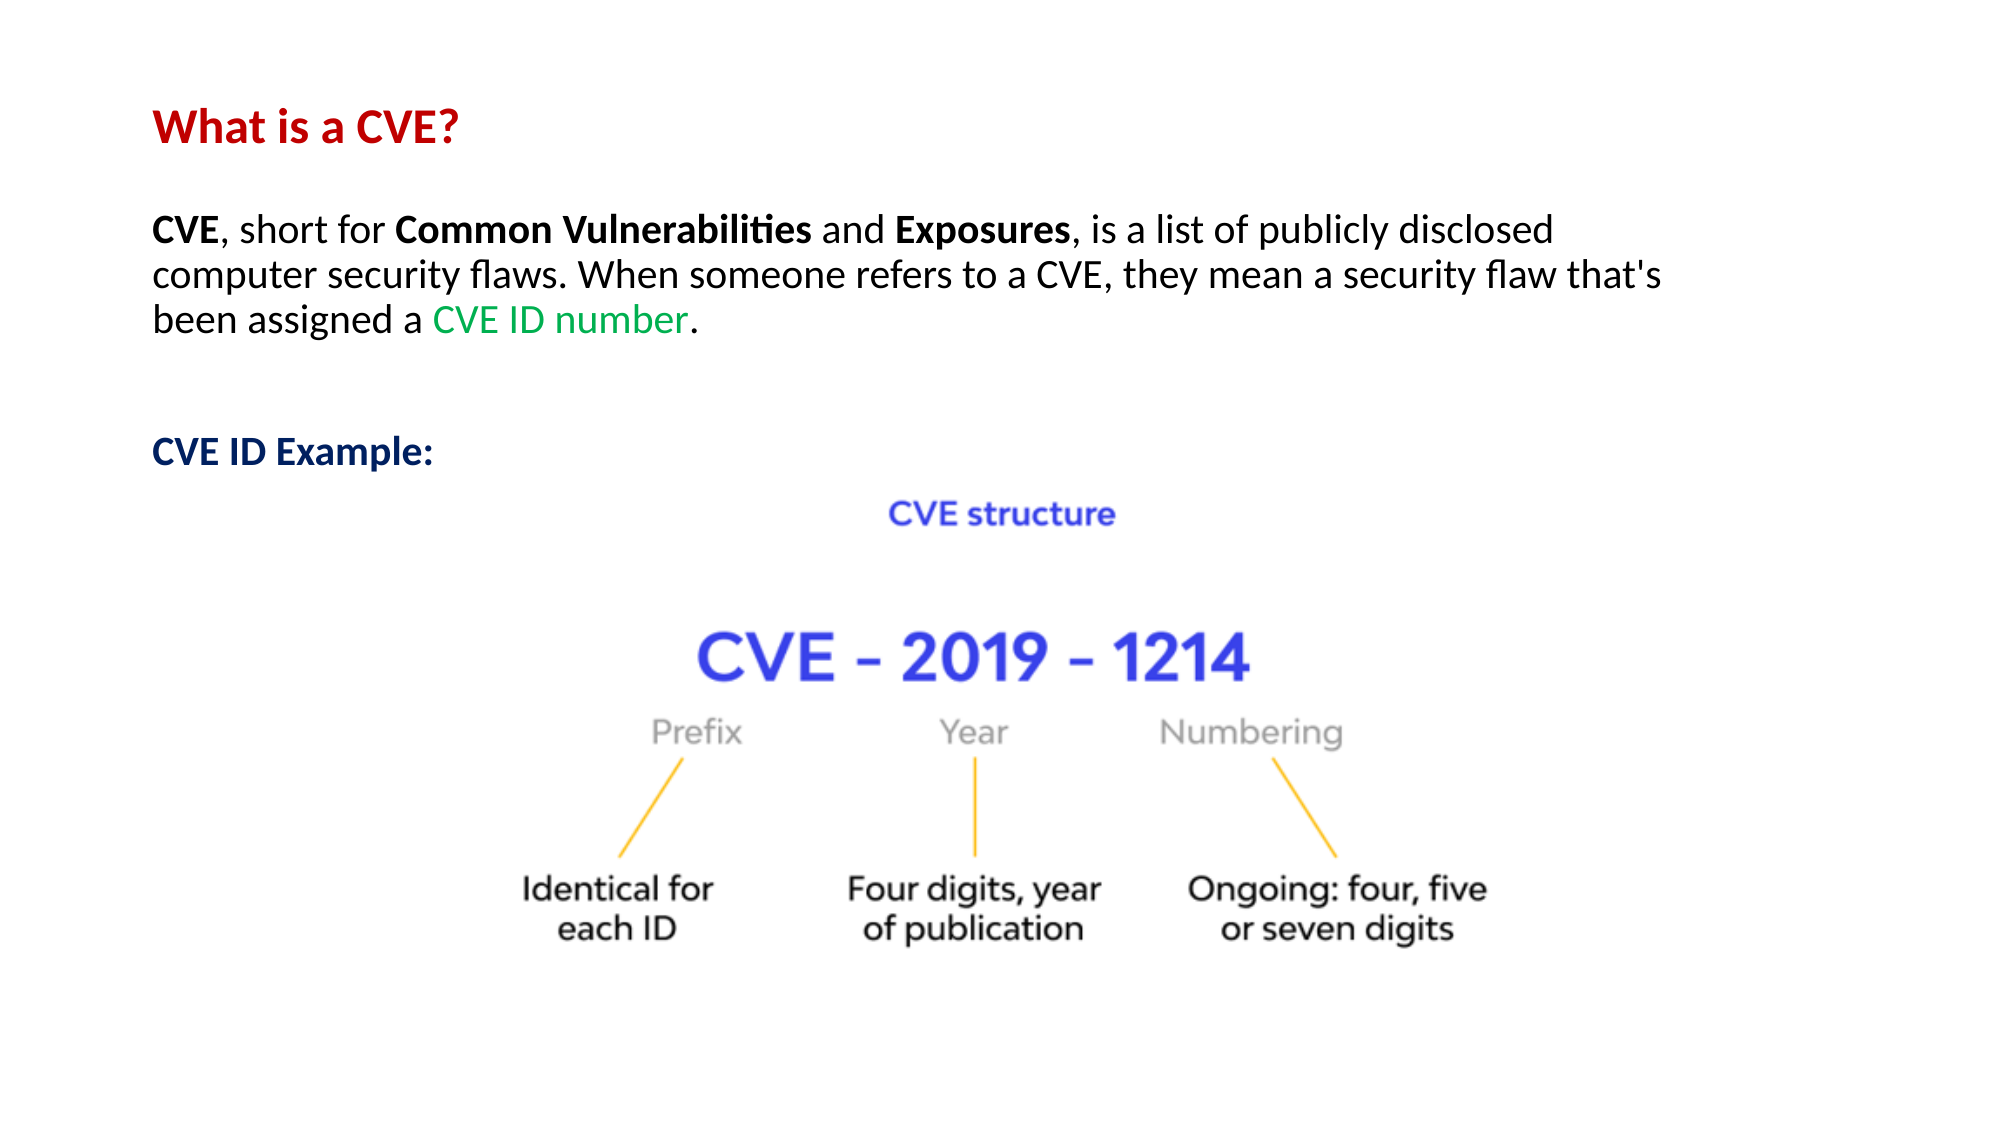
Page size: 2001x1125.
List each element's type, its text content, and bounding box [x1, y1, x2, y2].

picture [449, 474, 1551, 982]
title What is a CVE? [137, 37, 1819, 200]
list CVE, short for Common Vulnerabilities and Exposures, is a list of publicly disclosed computer security flaws. When someone refers to a CVE, they mean a security flaw that's been assigned a CVE ID number. CVE ID Example: [137, 200, 1690, 707]
